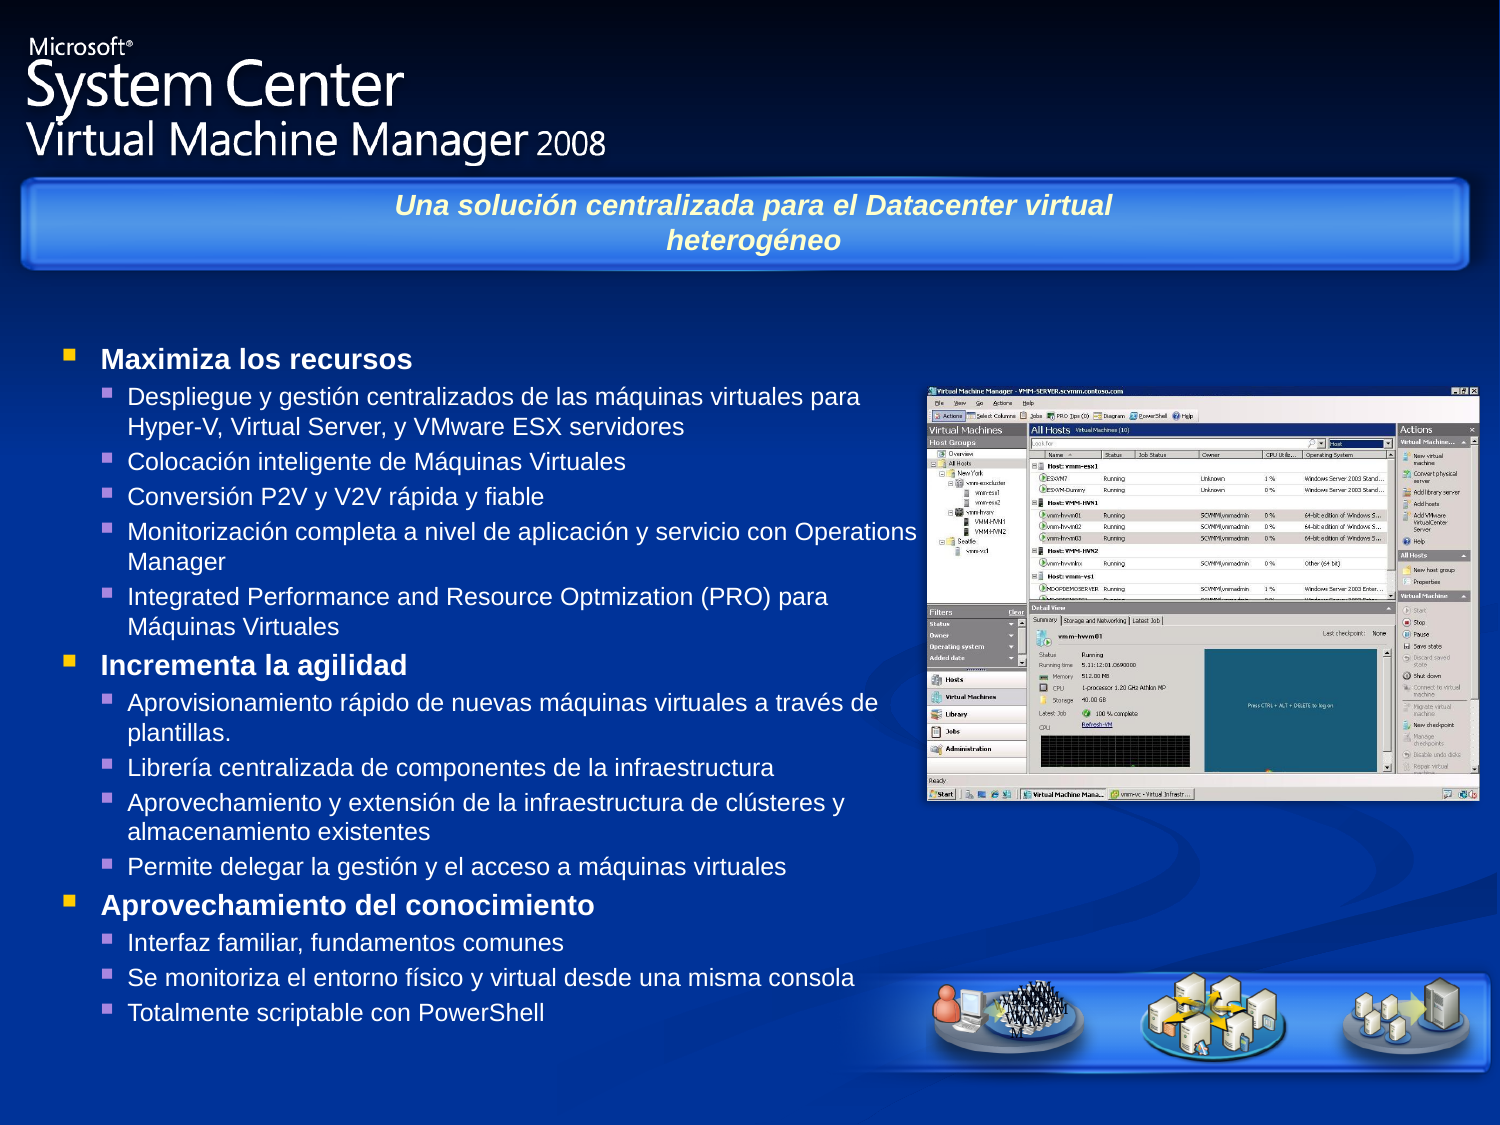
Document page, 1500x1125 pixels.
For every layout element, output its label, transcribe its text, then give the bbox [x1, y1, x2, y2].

list Maximiza los recursos Despliegue y gestión centralizados de las máquinas virtuales para Hyper-V, Virtual Server, y VMware ESX servidores Colocación inteligente de Máquinas Virtuales Conversión P2V y V2V rápida y fiable Monitorización completa a nivel de aplicación y servicio con Operations Manager Integrated Performance and Resource Optmization (PRO) para Máquinas Virtuales Incrementa la agilidad Aprovisionamiento rápido de nuevas máquinas virtuales a través de plantillas. Librería centralizada de componentes de la infraestructura Aprovechamiento y extensión de la infraestructura de clústeres y almacenamiento existentes Permite delegar la gestión y el acceso a máquinas virtuales Aprovechamiento del conocimiento Interfaz familiar, fundamentos comunes Se monitoriza el entorno físico y virtual desde una misma consola Totalmente scriptable con PowerShell [46, 332, 948, 1102]
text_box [925, 972, 1101, 1087]
picture [808, 954, 1500, 1091]
picture [927, 386, 1480, 801]
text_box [1140, 972, 1290, 1065]
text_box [1327, 976, 1484, 1084]
picture [0, 35, 1500, 286]
